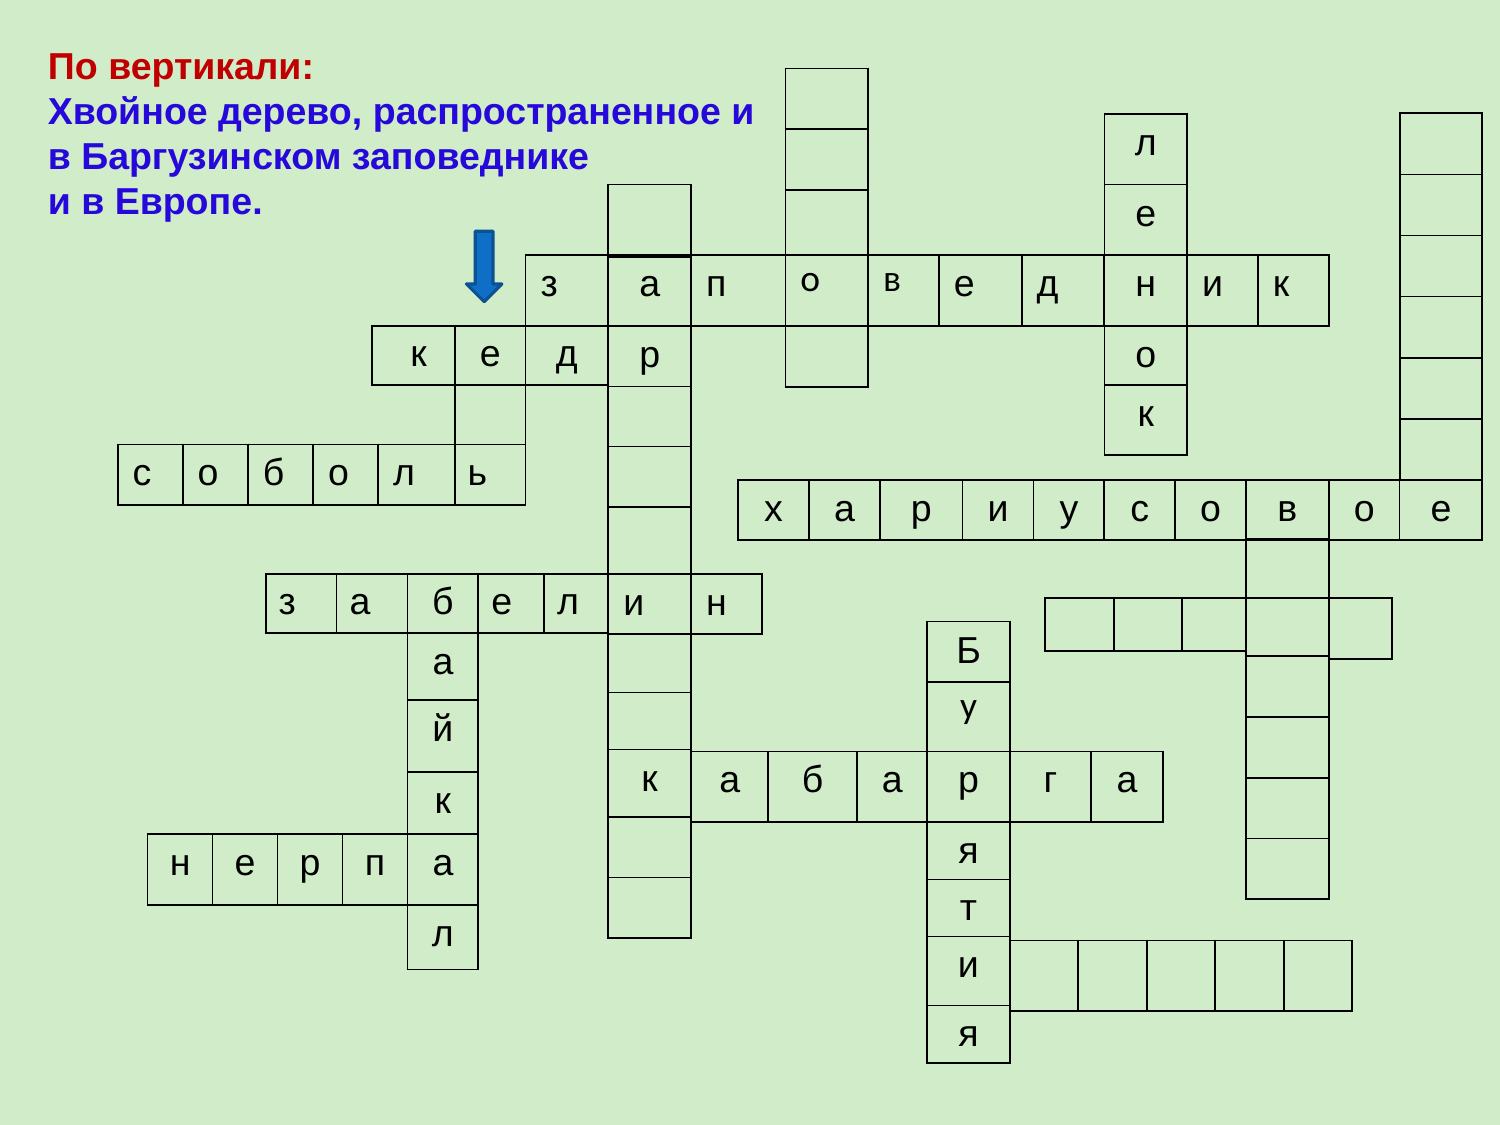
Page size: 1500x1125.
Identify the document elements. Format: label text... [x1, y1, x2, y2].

table_header л [545, 575, 607, 632]
table_header Б [928, 622, 1009, 681]
table_cell [609, 508, 690, 573]
table_cell е [1105, 185, 1186, 254]
table_cell т [928, 880, 1009, 936]
table_cell [609, 878, 690, 937]
table_cell и [609, 575, 690, 633]
table_header и [963, 481, 1033, 539]
table_header к [1259, 256, 1328, 325]
table_cell р [609, 327, 690, 386]
table_header е [940, 256, 1021, 325]
table_header р [881, 481, 962, 539]
table_header з [526, 256, 607, 325]
text_box По вертикали: Хвойное дерево, распространенное и в Баргузинском заповеднике и в Европе. [33, 34, 781, 230]
table_header [1011, 941, 1077, 1010]
table_cell [1247, 779, 1328, 838]
table_header у [1034, 481, 1103, 539]
table_header е [456, 327, 525, 384]
table_header п [343, 835, 407, 904]
table_header н [692, 575, 761, 633]
table_header н [148, 835, 212, 904]
table_header [456, 386, 525, 444]
table_header б [249, 445, 312, 504]
table_cell к [1105, 386, 1186, 454]
table_header с [1105, 481, 1174, 539]
table_header и [1188, 256, 1257, 325]
table_header е [479, 575, 543, 632]
table_cell [786, 130, 867, 189]
table_cell [1247, 718, 1328, 777]
table_header [786, 69, 867, 128]
table_header а [858, 752, 926, 821]
table_cell [1247, 839, 1328, 898]
table_header е [1400, 481, 1481, 539]
table_cell ь [456, 445, 525, 504]
table_cell [1401, 359, 1481, 418]
table_header [786, 327, 867, 386]
table_header о [1176, 481, 1245, 539]
table_header к [373, 327, 454, 384]
table_cell и [928, 937, 1009, 1005]
table_header х [739, 481, 808, 539]
table_header [1046, 599, 1113, 650]
table_cell [609, 447, 690, 506]
table_header с [119, 445, 182, 504]
table_cell [609, 693, 690, 749]
table_cell [1401, 420, 1481, 479]
table_cell у [928, 683, 1009, 751]
table_header а [337, 575, 407, 632]
table_cell [1401, 175, 1481, 235]
table_header р [928, 752, 1009, 821]
table_header о [786, 256, 867, 325]
table_header л [1105, 115, 1186, 184]
table_header р [278, 835, 342, 904]
table_cell [1401, 236, 1481, 296]
table_header п [692, 256, 785, 325]
table_cell [609, 818, 690, 877]
table_header [609, 230, 690, 256]
table_cell [1247, 657, 1328, 716]
table_header е [213, 835, 277, 904]
table_header [1079, 941, 1146, 1010]
table_header з [267, 575, 336, 632]
table_cell й [408, 701, 477, 771]
table_header в [869, 256, 938, 325]
table_header [1247, 541, 1328, 597]
table_cell [786, 191, 867, 254]
table_header о [1330, 481, 1399, 539]
table_cell [609, 387, 690, 446]
table_header о [1105, 327, 1186, 384]
table_header а [1092, 752, 1162, 821]
table_header о [184, 445, 247, 504]
text_box [464, 229, 504, 303]
table_cell л [408, 906, 477, 969]
table_cell [1247, 599, 1328, 655]
table_header д [1023, 256, 1103, 325]
table_header я [928, 823, 1009, 879]
table_header [1148, 941, 1214, 1010]
table_cell к [609, 750, 690, 816]
table_header г [1011, 752, 1090, 821]
table_header [1216, 941, 1283, 1010]
table_header а [609, 258, 690, 325]
table_header [1330, 599, 1391, 658]
table_header а [692, 752, 767, 821]
table_header б [769, 752, 856, 821]
table_header [1183, 599, 1245, 650]
table_header [1401, 114, 1481, 174]
table_header д [526, 327, 607, 384]
table_cell я [928, 1006, 1009, 1062]
table_header о [314, 445, 377, 504]
table_header л [379, 445, 454, 504]
table_header а [810, 481, 879, 539]
table_header [1115, 599, 1181, 650]
table_header в [1247, 481, 1328, 539]
table_cell [1401, 297, 1481, 357]
table_header б [408, 575, 477, 632]
table_cell к [408, 773, 477, 833]
table_cell а [408, 835, 477, 904]
table_cell [609, 635, 690, 692]
table_header н [1105, 256, 1186, 325]
table_header а [408, 634, 477, 699]
table_header [1285, 941, 1351, 1010]
